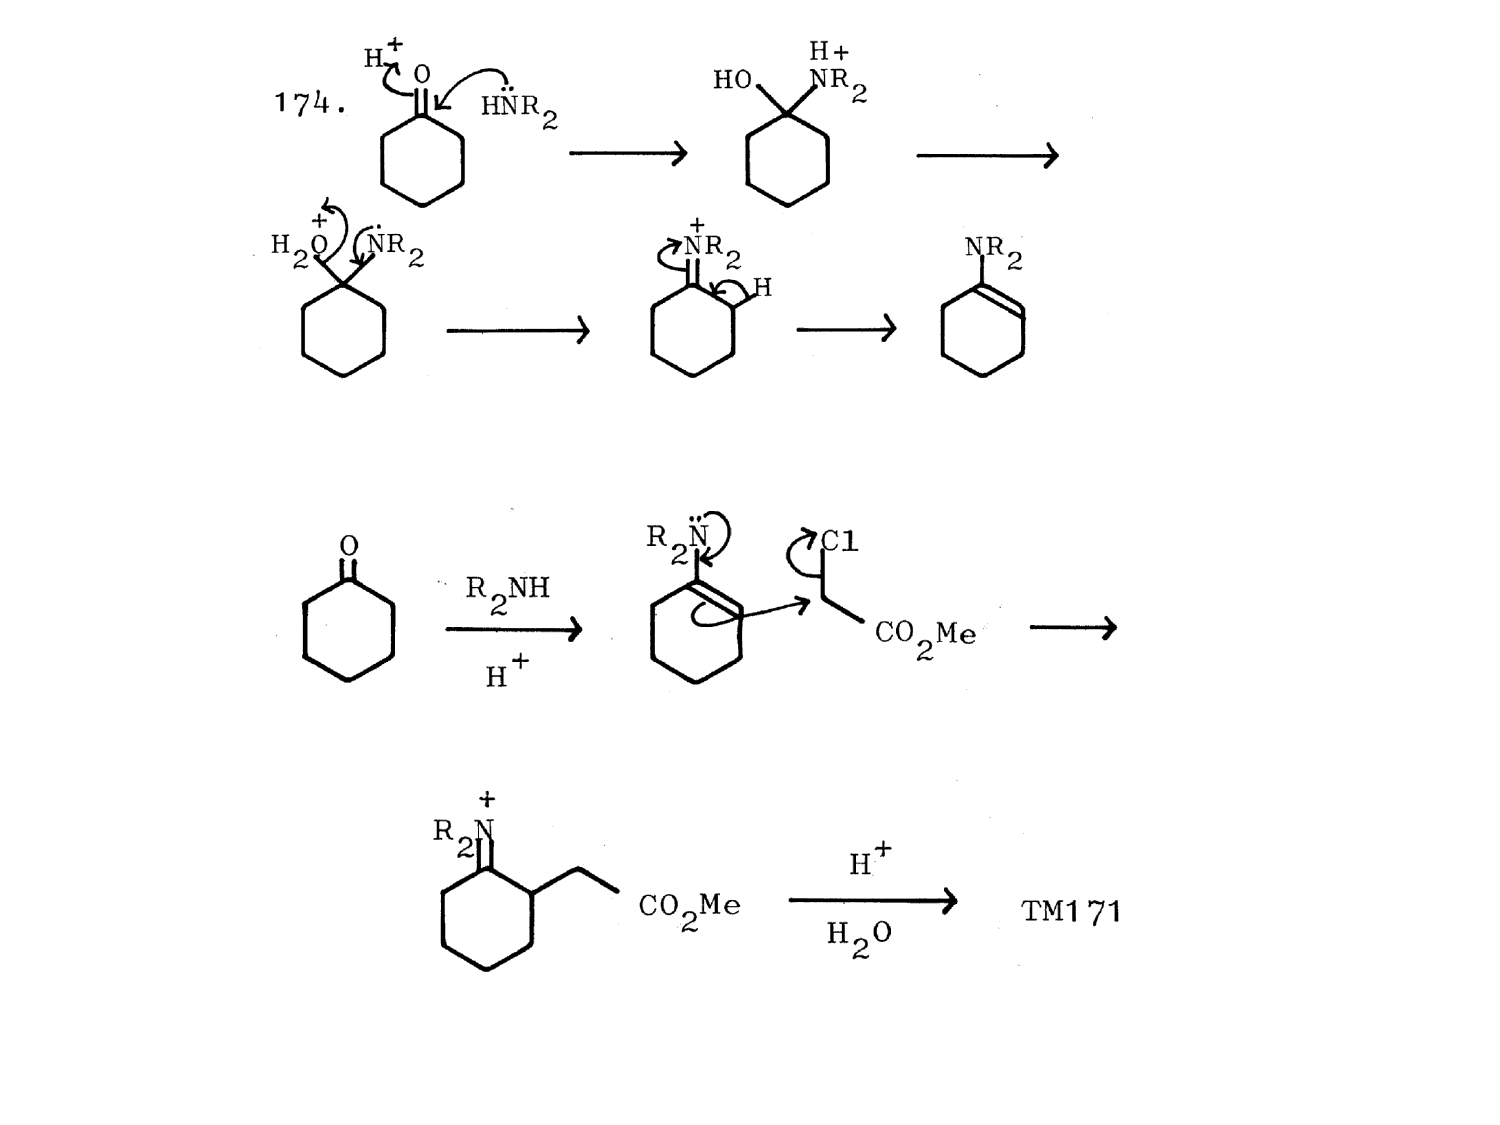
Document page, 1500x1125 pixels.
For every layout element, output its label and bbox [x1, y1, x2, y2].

picture [241, 503, 1177, 1006]
picture [253, 30, 1127, 394]
